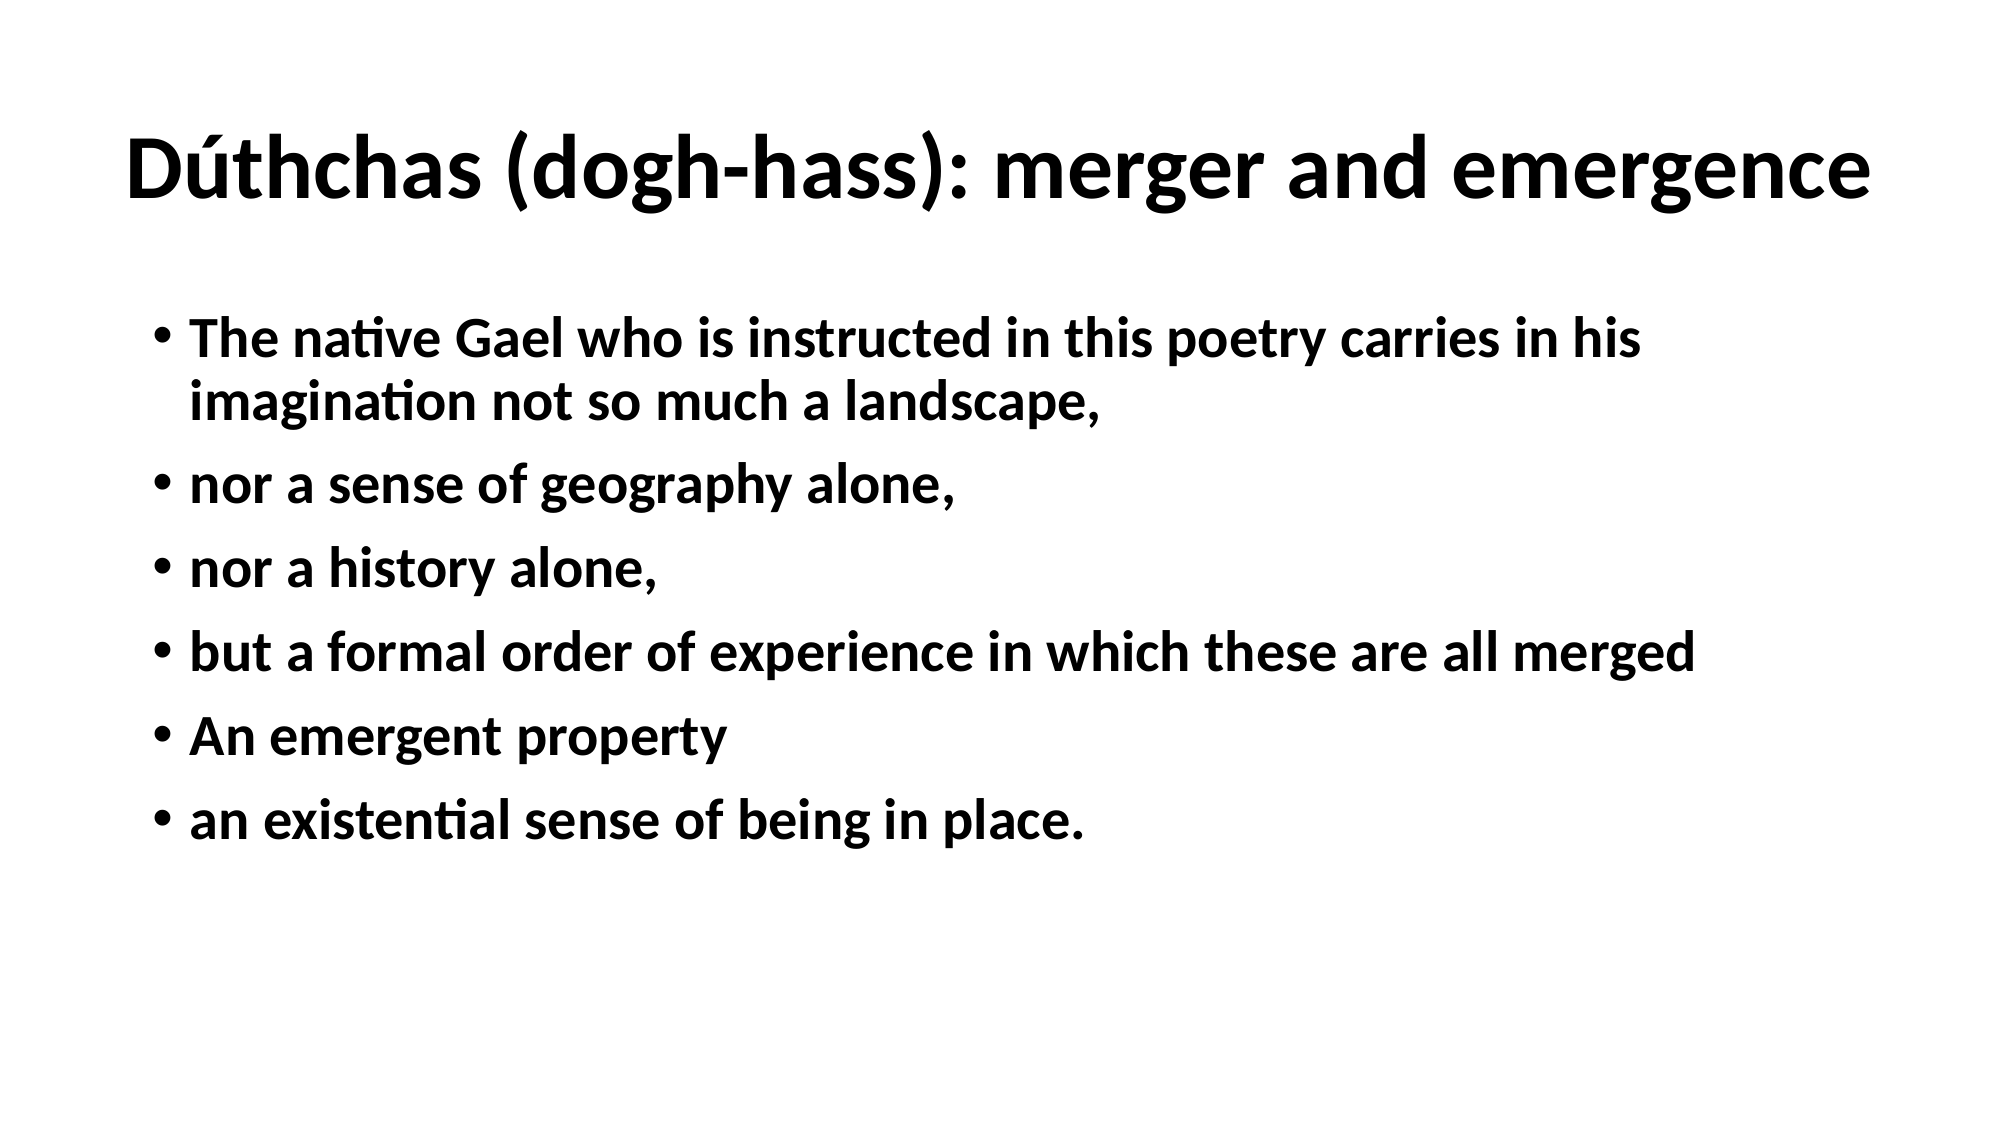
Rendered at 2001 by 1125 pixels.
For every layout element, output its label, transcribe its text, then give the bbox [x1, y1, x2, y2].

title Dúthchas (dogh-hass): merger and emergence [0, 59, 2000, 278]
list The native Gael who is instructed in this poetry carries in his imagination not so much a landscape, nor a sense of geography alone, nor a history alone, but a formal order of experience in which these are all merged An emergent property an existential sense of being in place. [137, 299, 1863, 1014]
